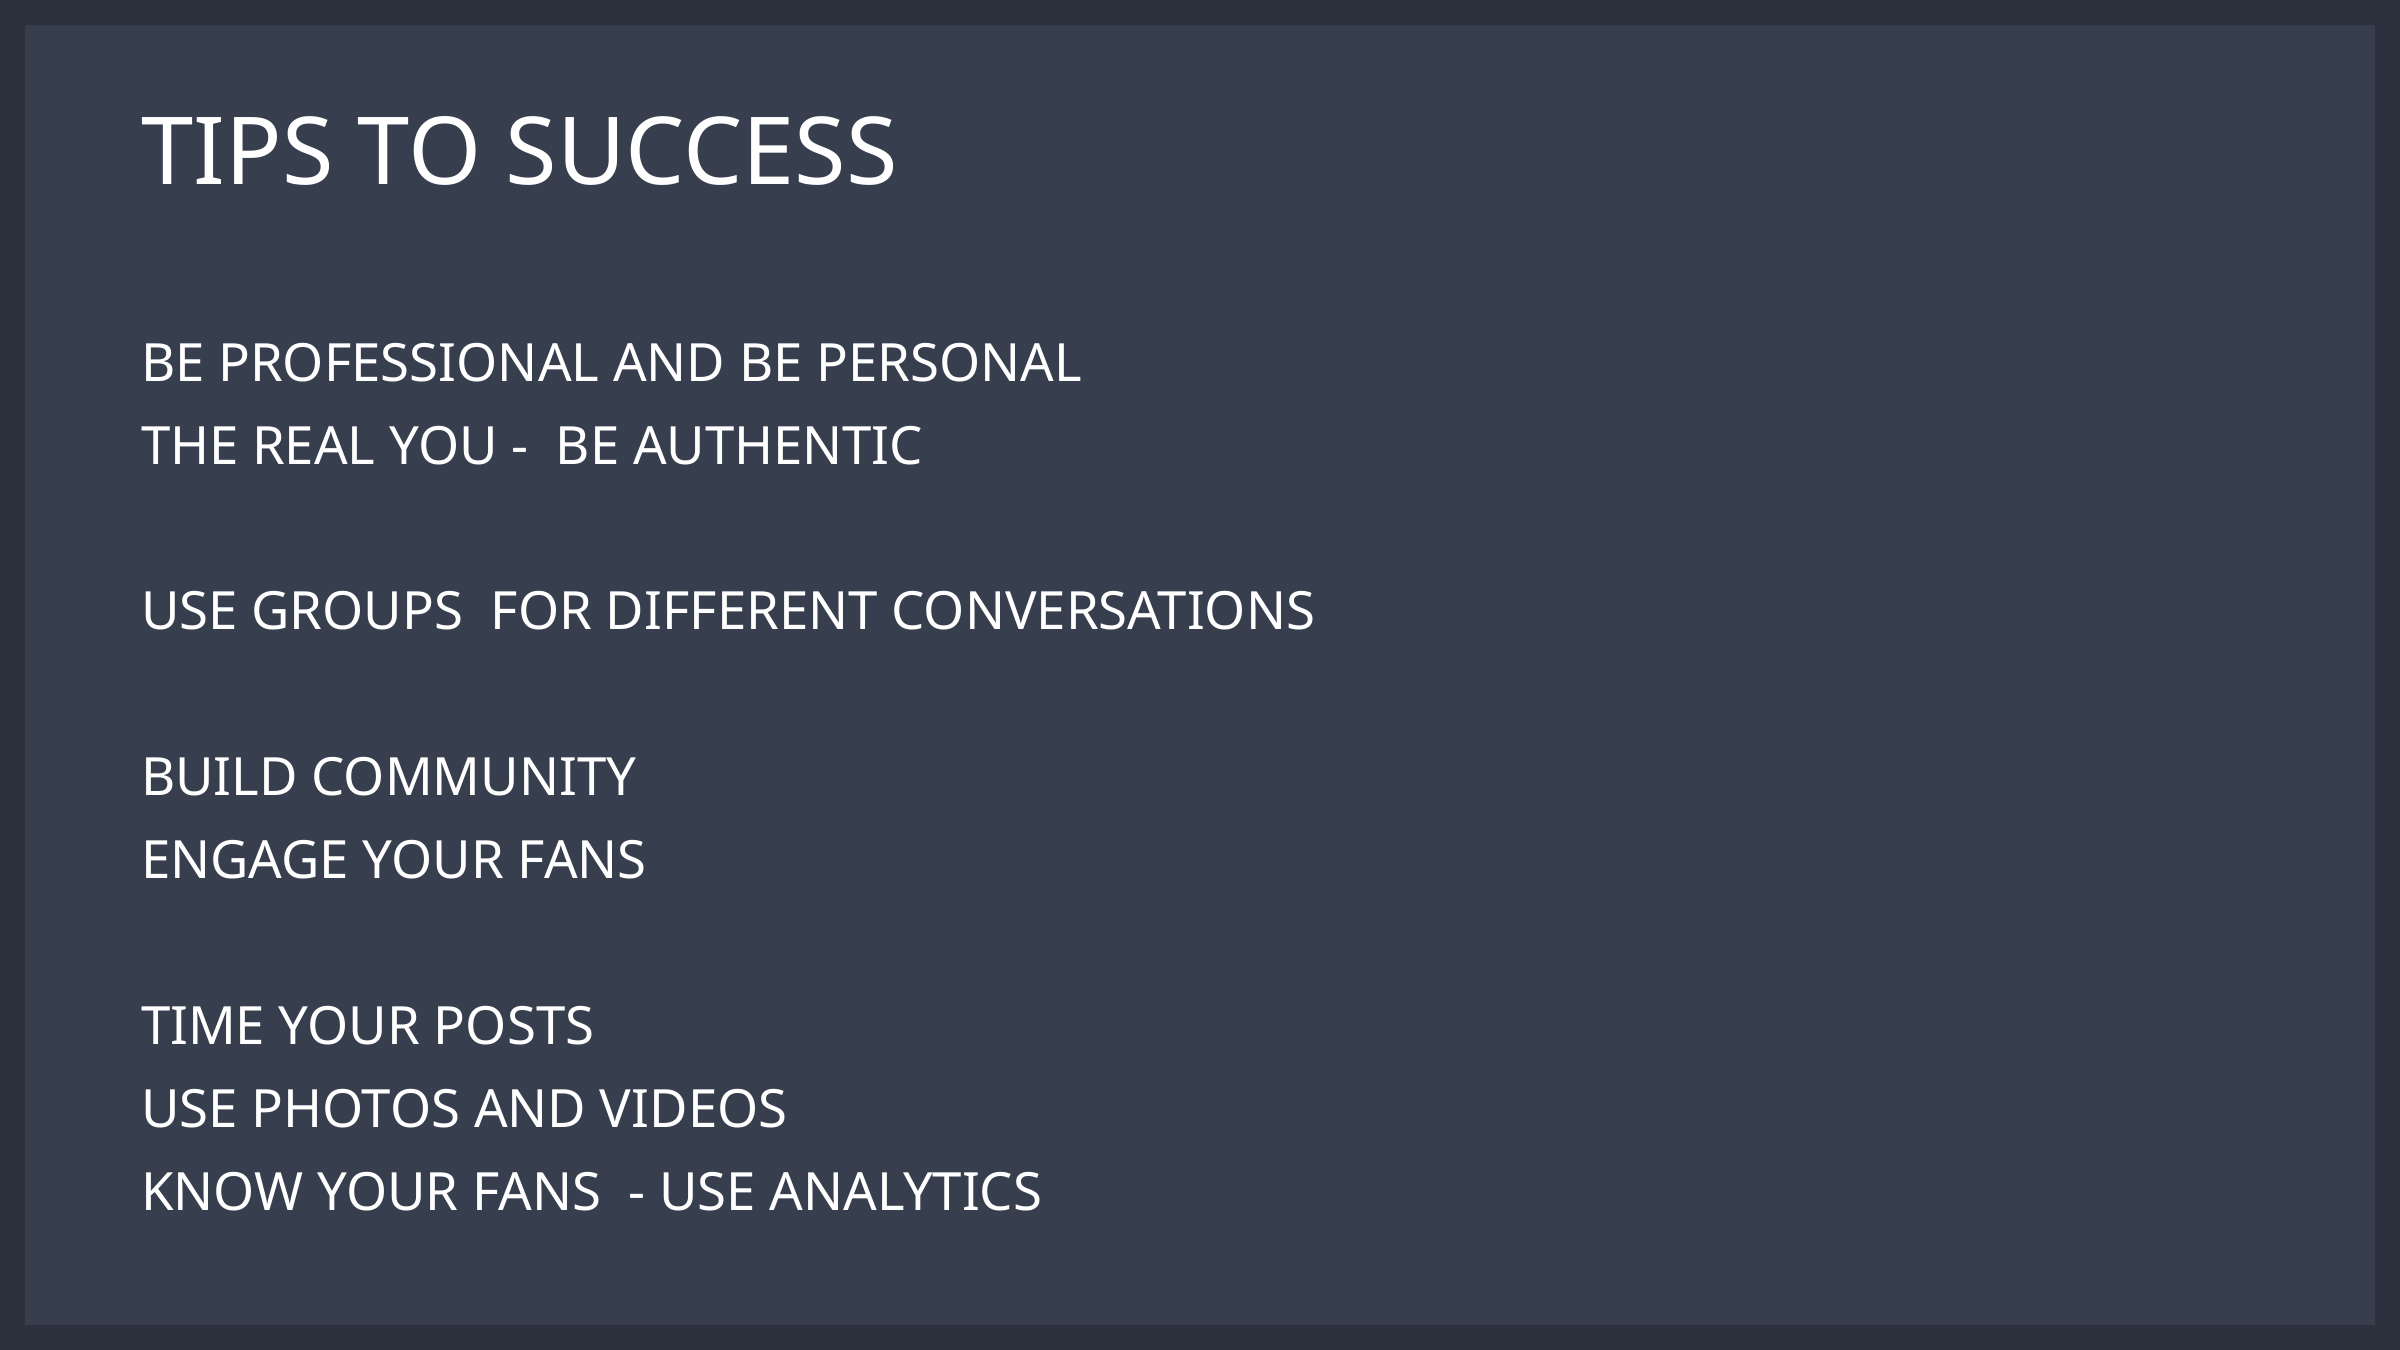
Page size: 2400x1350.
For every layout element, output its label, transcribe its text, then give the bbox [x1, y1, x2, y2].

list BE PROFESSIONAL AND BE PERSONAL THE REAL YOU - BE AUTHENTIC USE GROUPS FOR DIFFERENT CONVERSATIONS BUILD COMMUNITY ENGAGE YOUR FANS TIME YOUR POSTS USE PHOTOS AND VIDEOS KNOW YOUR FANS - USE ANALYTICS [141, 328, 2253, 1229]
title TIPS TO SUCCESS [141, 103, 2260, 235]
